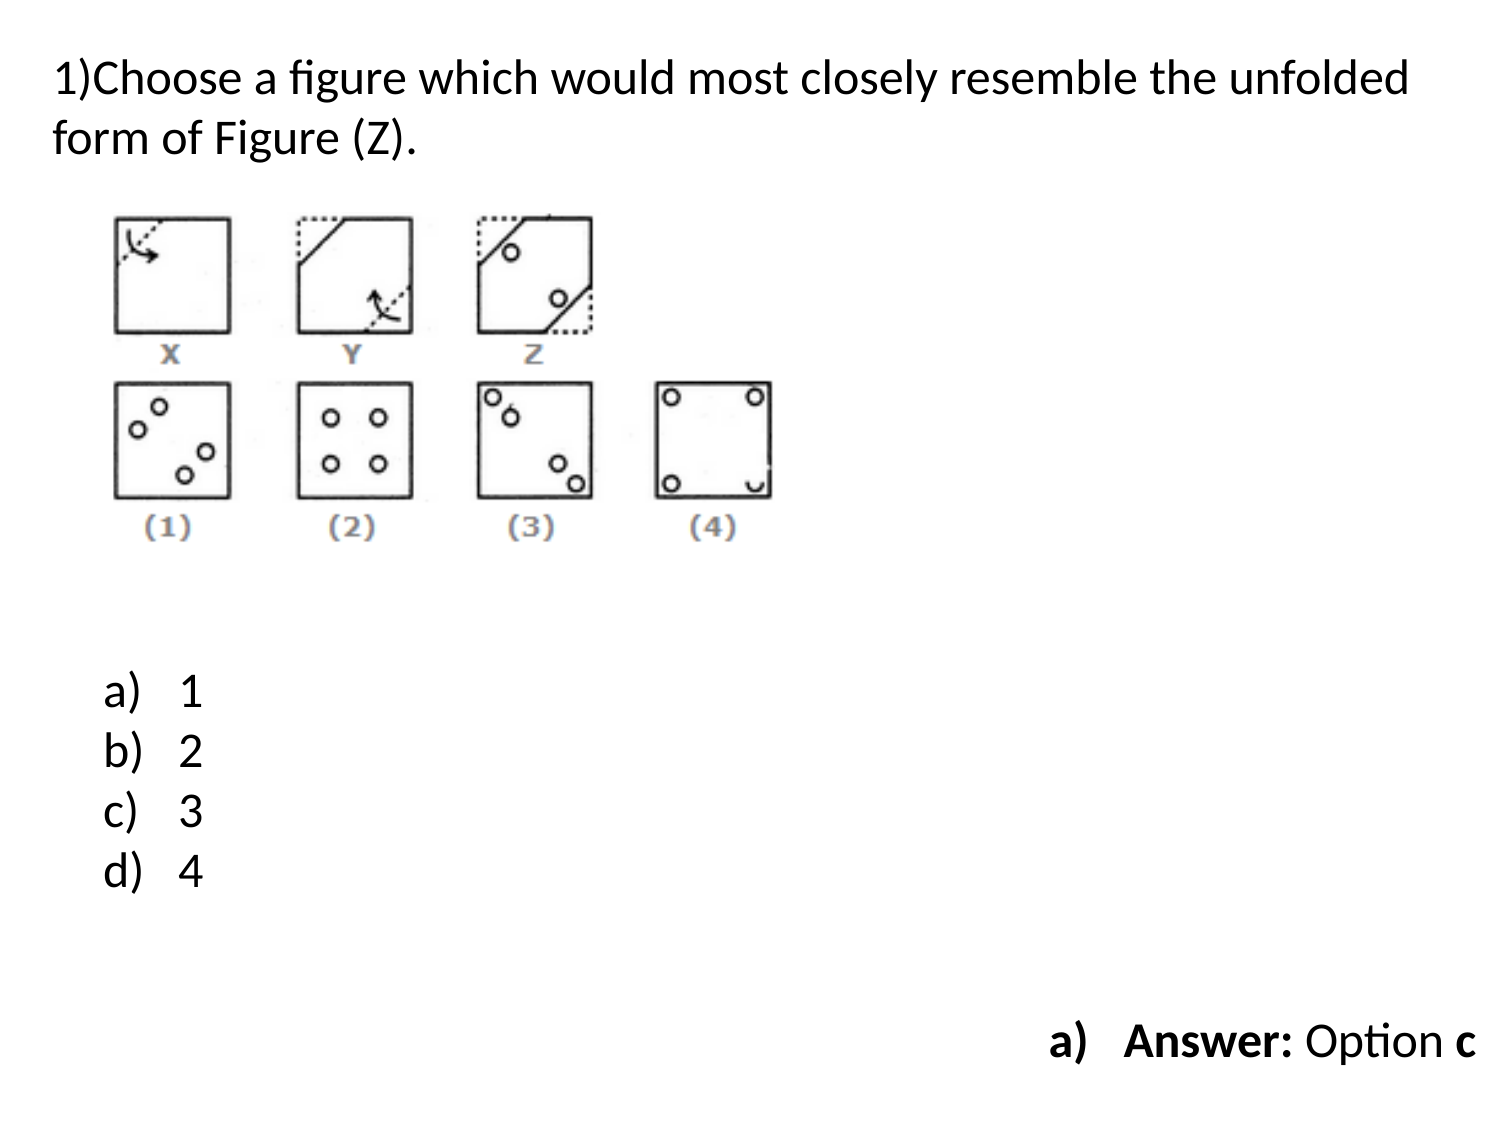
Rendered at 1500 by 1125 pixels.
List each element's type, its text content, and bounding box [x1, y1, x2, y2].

text_box Answer: Option c [1033, 999, 1492, 1075]
picture [112, 212, 776, 547]
text_box 1 2 3 4 [88, 649, 268, 965]
text_box 1)Choose a figure which would most closely resemble the unfolded form of Figure (Z). [37, 37, 1475, 173]
